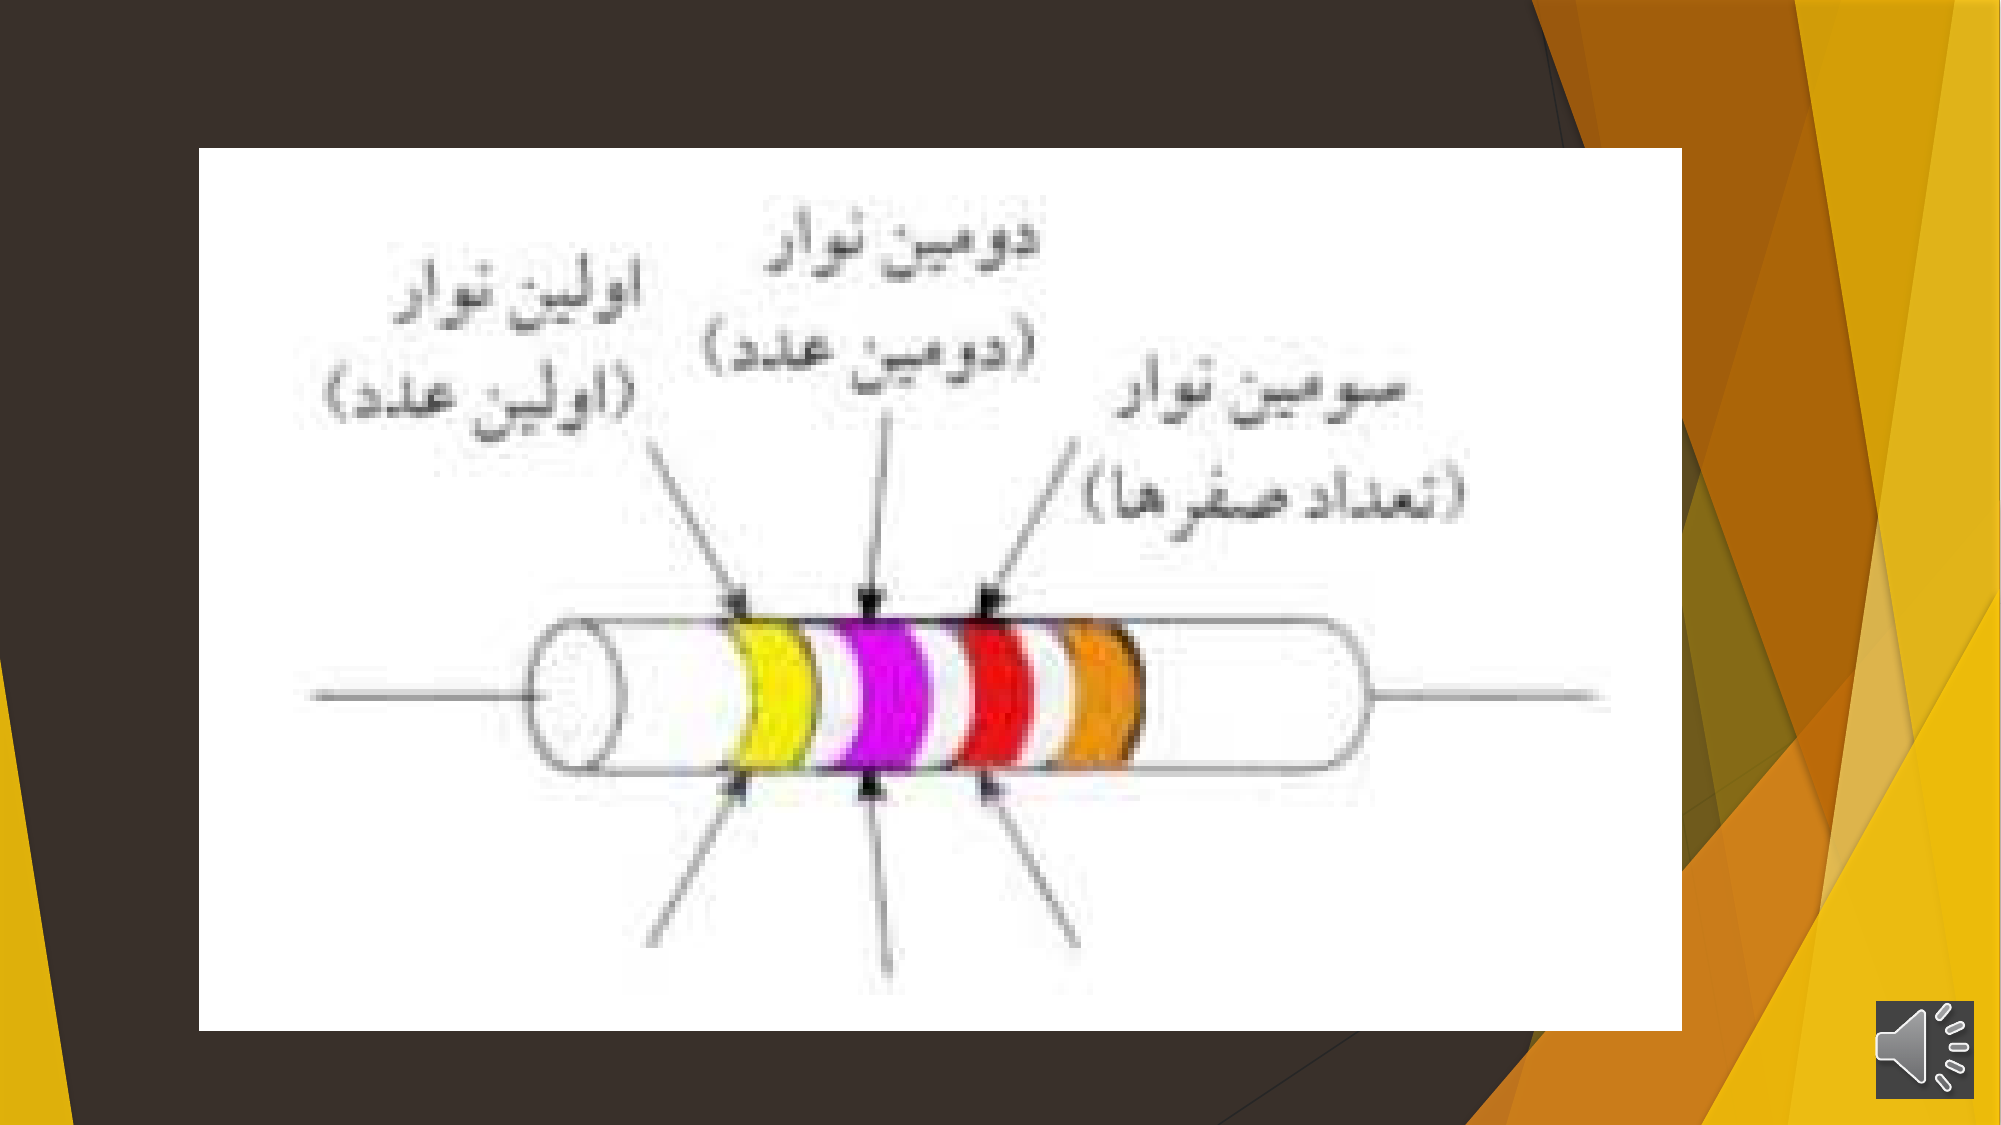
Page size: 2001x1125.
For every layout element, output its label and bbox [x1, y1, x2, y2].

list [198, 147, 1683, 1032]
picture [1874, 999, 1976, 1101]
